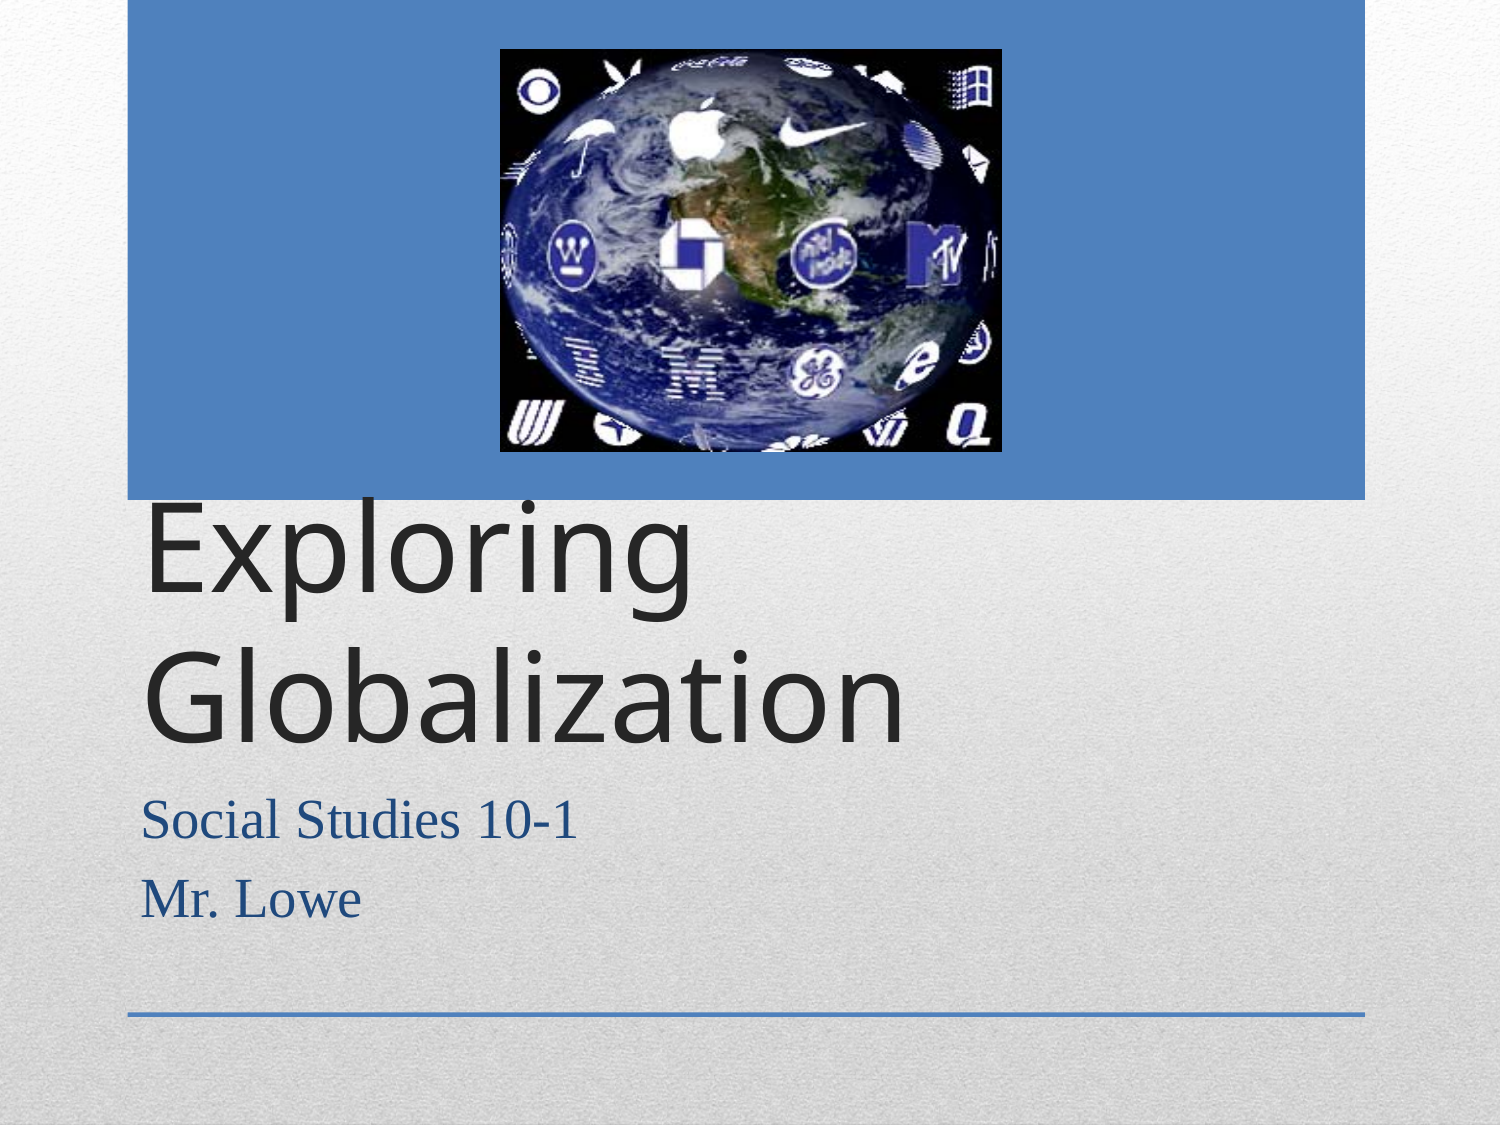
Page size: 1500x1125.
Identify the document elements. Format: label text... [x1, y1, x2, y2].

title Exploring Globalization [125, 525, 1363, 775]
subtitle Social Studies 10-1 Mr. Lowe [125, 774, 1250, 938]
picture [499, 49, 1003, 453]
